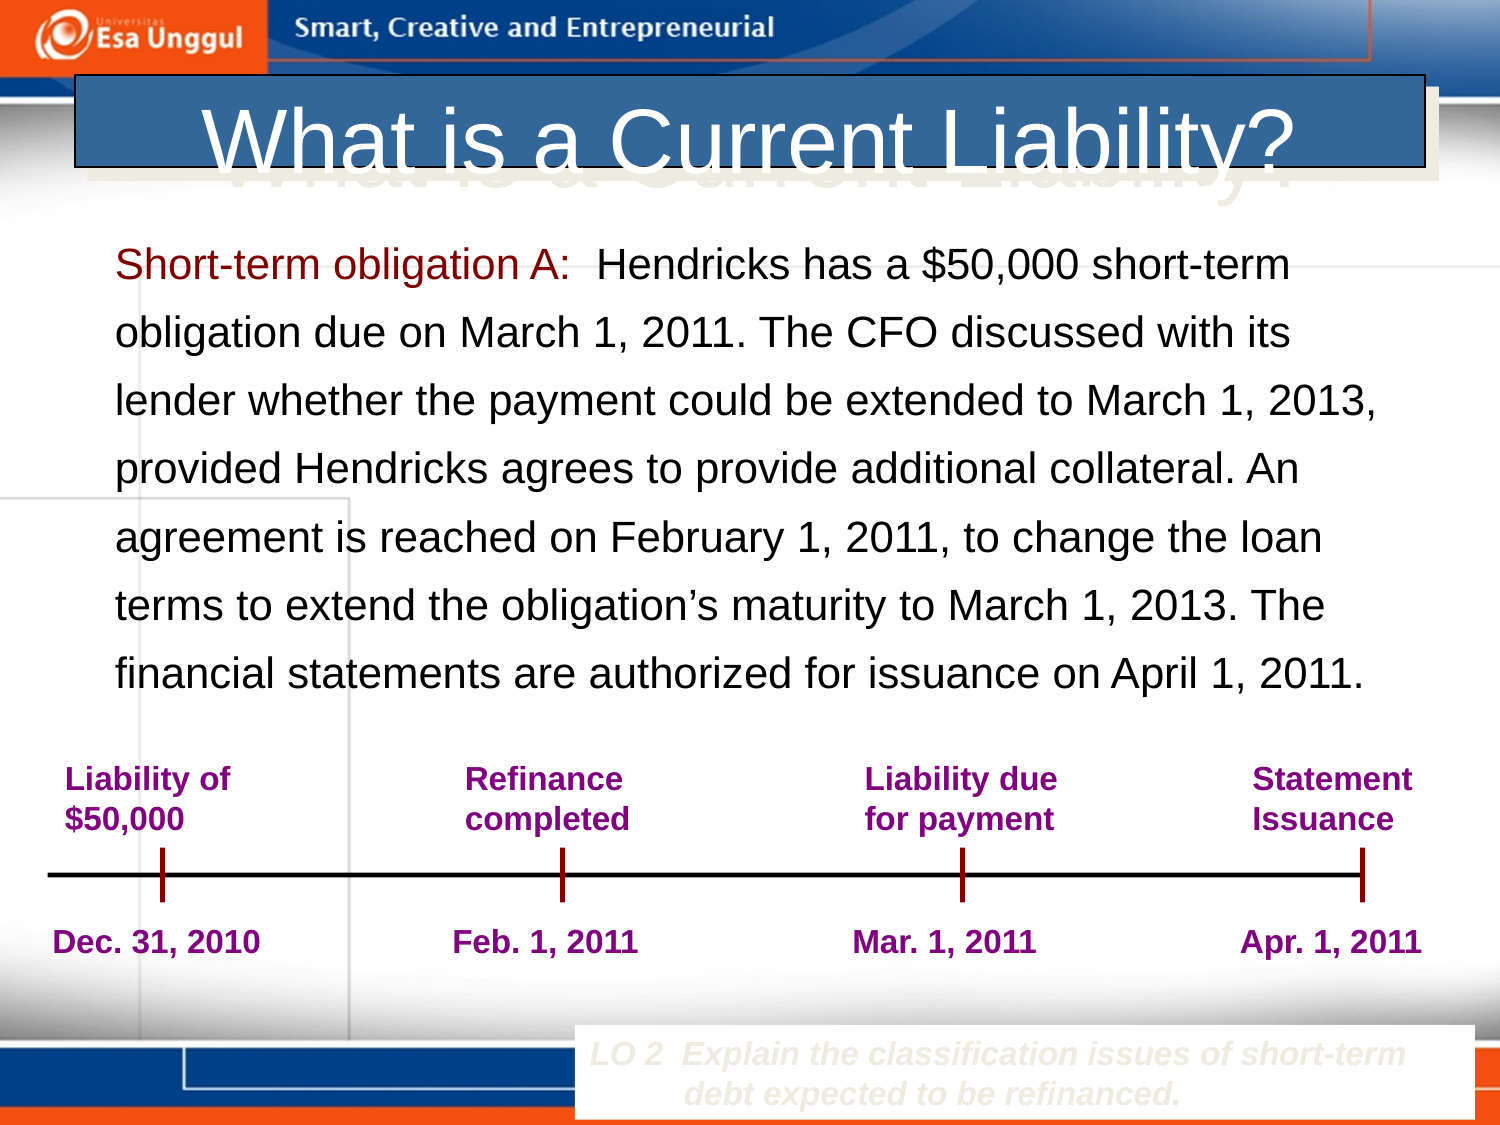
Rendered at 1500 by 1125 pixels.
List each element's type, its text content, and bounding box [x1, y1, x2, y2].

text_box Statement Issuance [1237, 749, 1463, 845]
text_box Short-term obligation A: Hendricks has a $50,000 short-term obligation due on March 1, 2011. The CFO discussed with its lender whether the payment could be extended to March 1, 2013, provided Hendricks agrees to provide additional collateral. An agreement is reached on February 1, 2011, to change the loan terms to extend the obligation’s maturity to March 1, 2013. The financial statements are authorized for issuance on April 1, 2011. [99, 212, 1413, 705]
picture [0, 0, 1500, 1125]
text_box Liability due for payment [849, 749, 1075, 845]
title What is a Current Liability? [75, 75, 1425, 167]
text_box Mar. 1, 2011 [837, 912, 1088, 968]
text_box Dec. 31, 2010 [37, 912, 288, 968]
text_box Refinance completed [449, 749, 675, 845]
text_box Liability of $50,000 [49, 749, 275, 845]
text_box Apr. 1, 2011 [1224, 912, 1475, 968]
text_box Feb. 1, 2011 [437, 912, 688, 968]
text_box LO 2 Explain the classification issues of short-term debt expected to be refinanced. [574, 1024, 1475, 1120]
